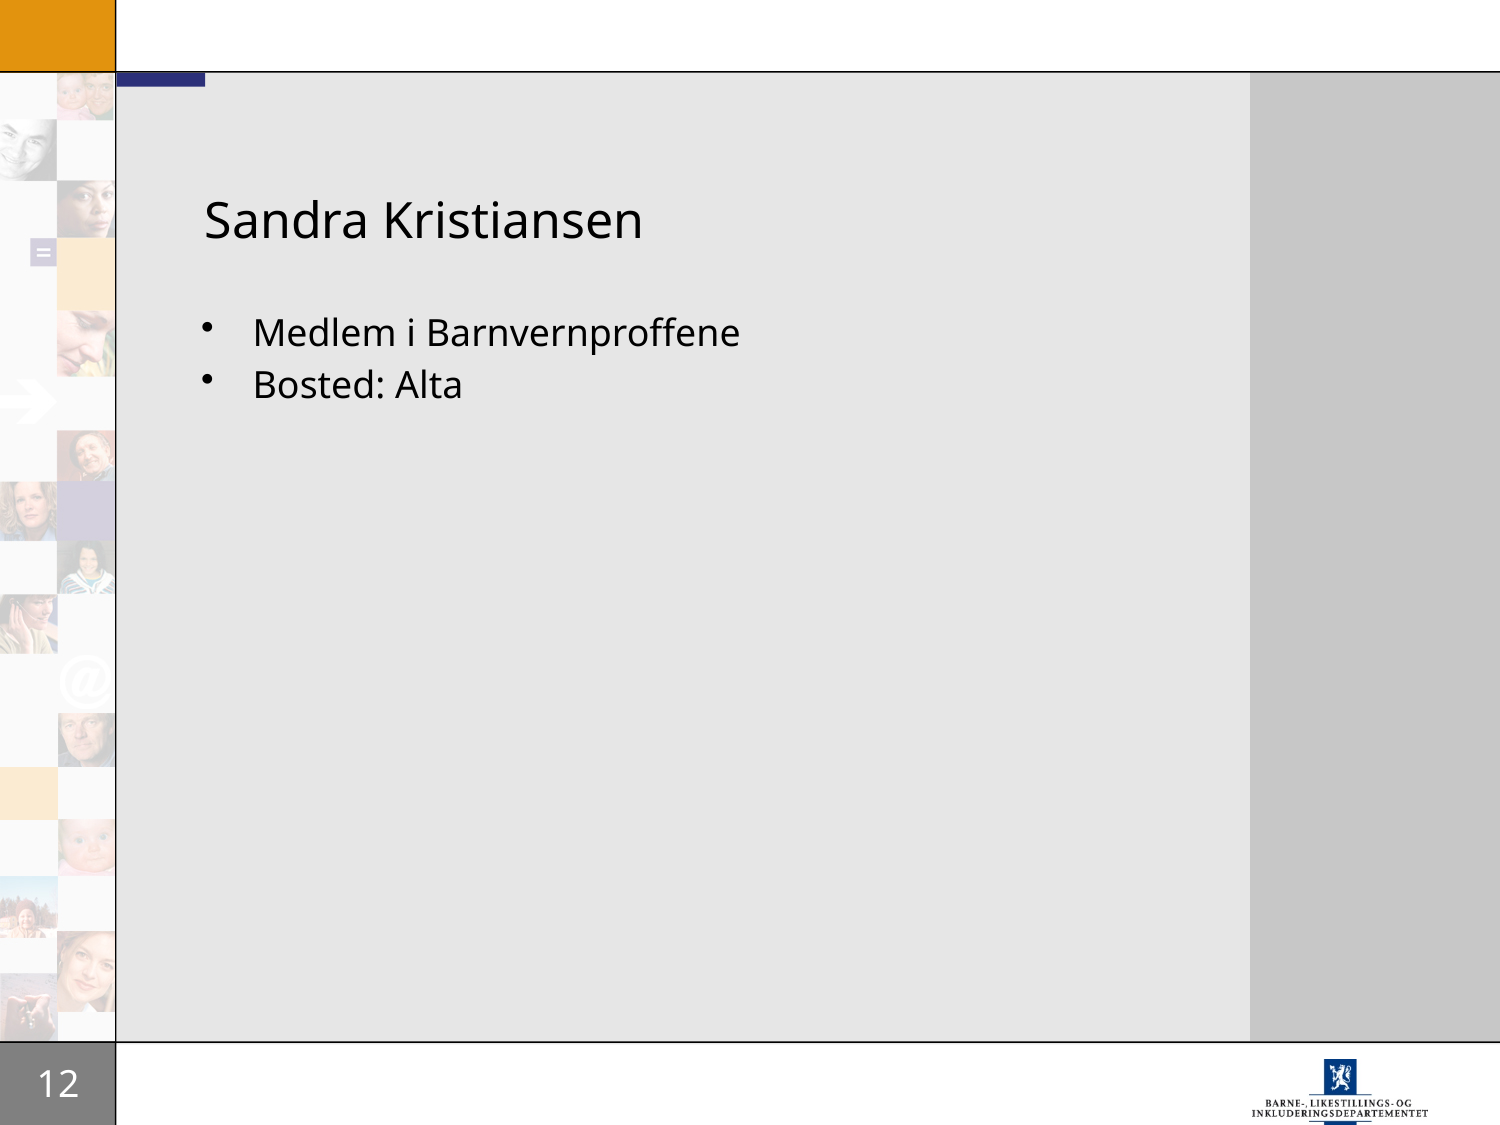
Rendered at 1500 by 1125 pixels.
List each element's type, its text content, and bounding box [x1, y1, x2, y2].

list Medlem i Barnvernproffene Bosted: Alta [185, 301, 1251, 977]
title Sandra Kristiansen [189, 174, 1247, 263]
picture [0, 73, 115, 1041]
picture [1252, 1059, 1428, 1125]
